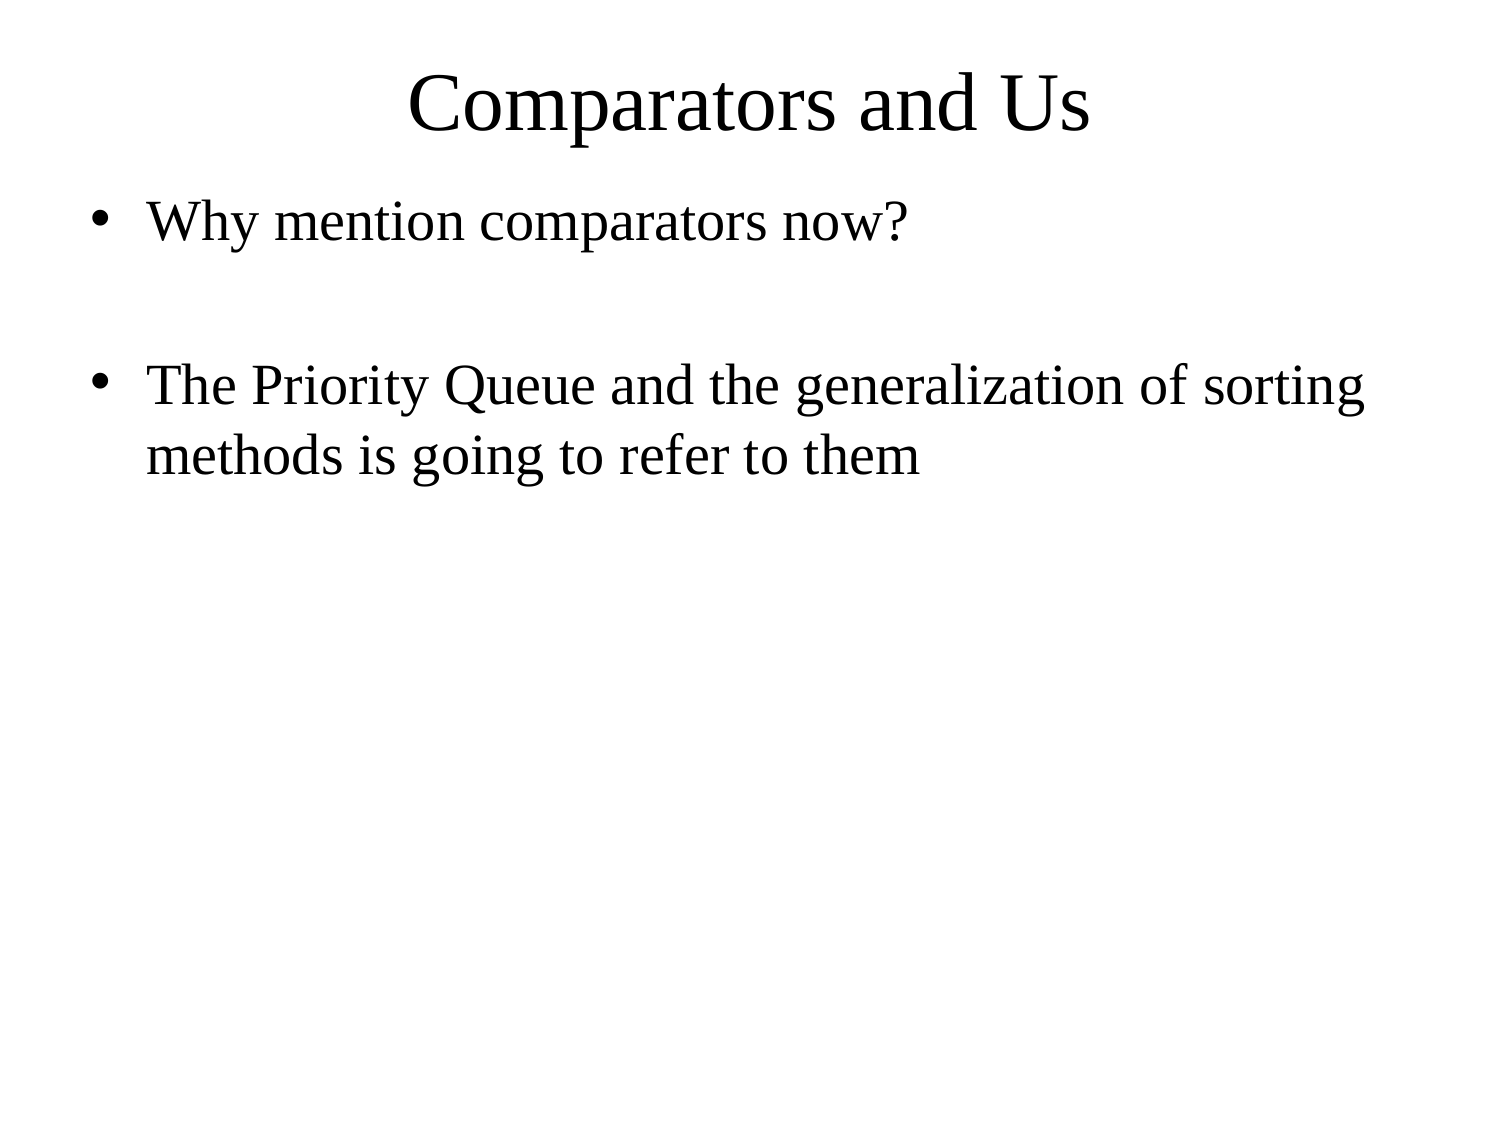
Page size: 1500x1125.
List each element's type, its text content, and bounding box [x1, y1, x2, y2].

list Why mention comparators now? The Priority Queue and the generalization of sorting methods is going to refer to them [75, 174, 1425, 1005]
title Comparators and Us [75, 45, 1425, 150]
